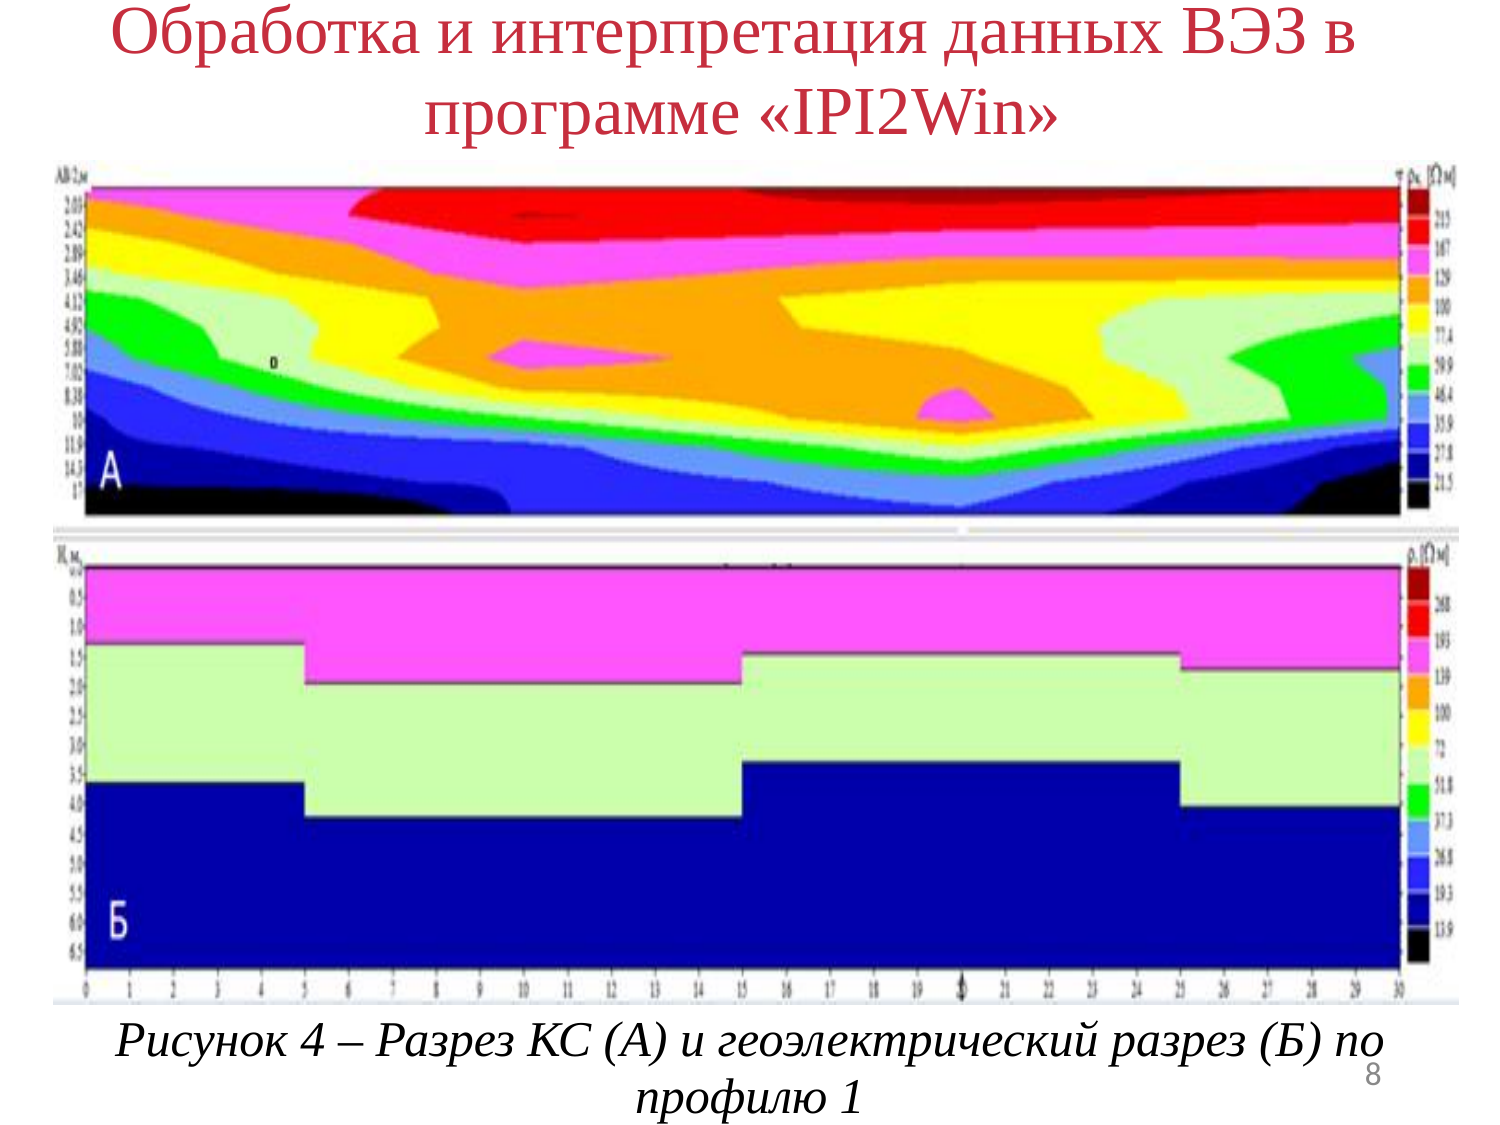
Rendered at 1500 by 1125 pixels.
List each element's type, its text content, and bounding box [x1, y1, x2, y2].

slide_number 8 [1059, 1042, 1397, 1103]
picture [53, 160, 1459, 1005]
title Обработка и интерпретация данных ВЭЗ в программе «IPI2Win» [88, 2, 1399, 160]
text_box Рисунок 4 – Разрез КС (А) и геоэлектрический разрез (Б) по профилю 1 [0, 1004, 1500, 1125]
